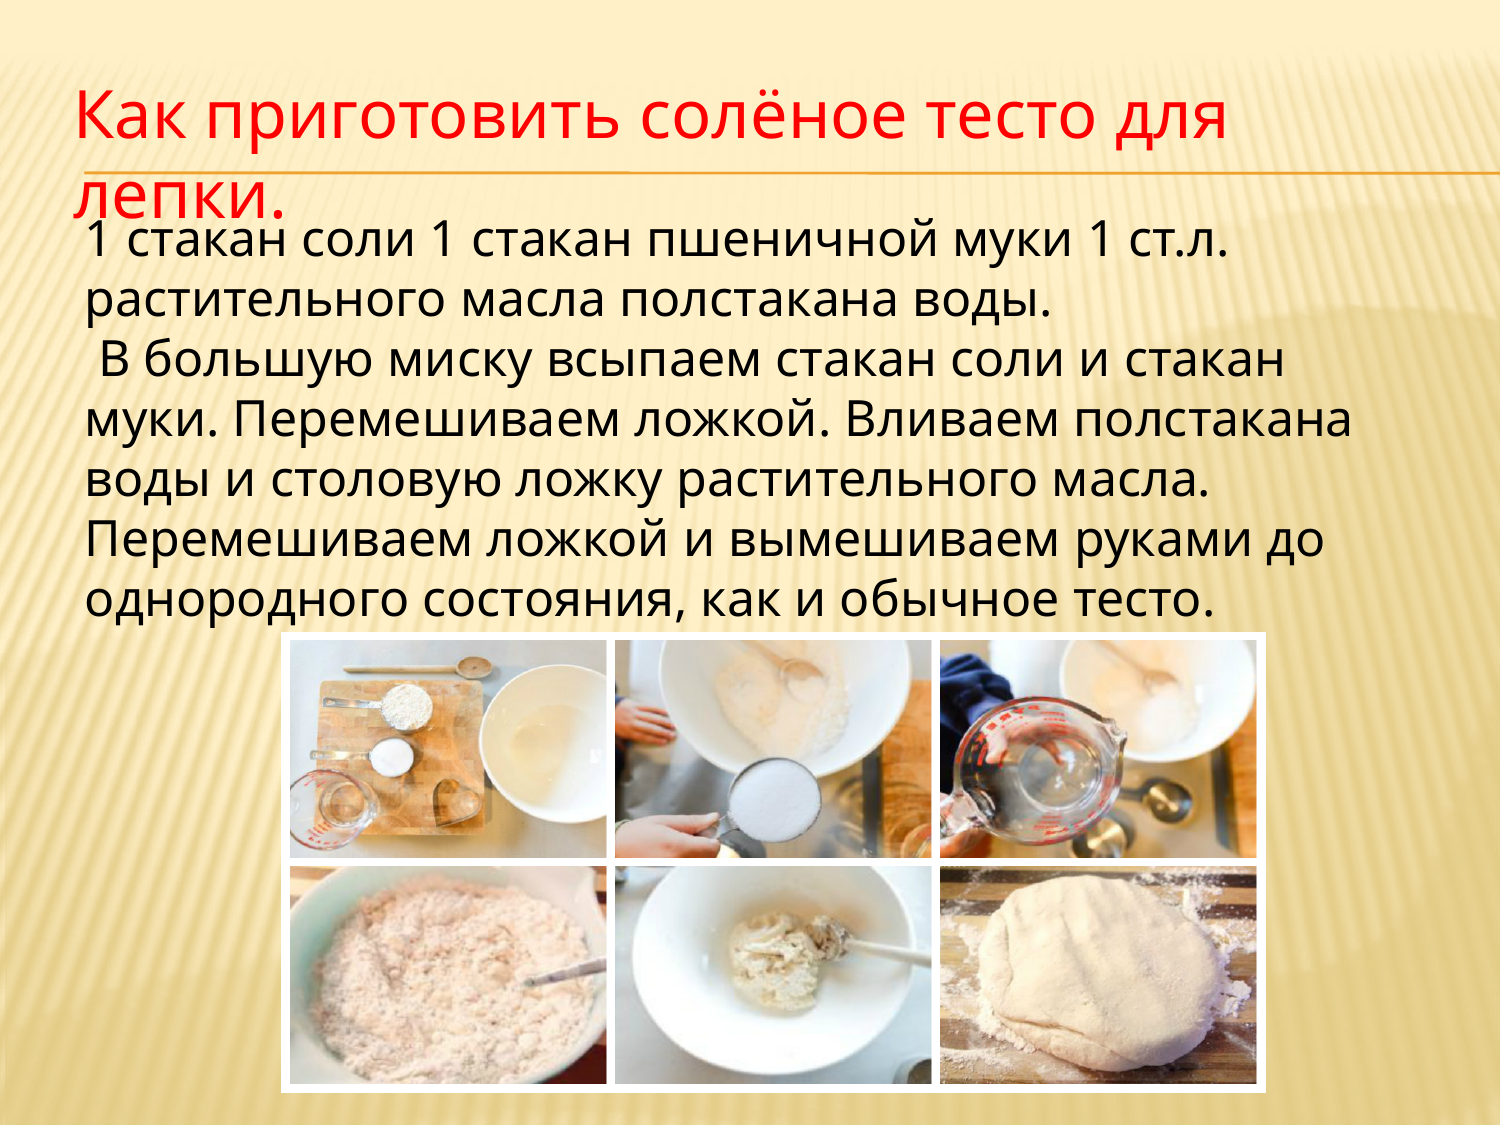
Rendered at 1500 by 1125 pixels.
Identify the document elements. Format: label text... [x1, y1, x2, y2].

text_box 1 стакан соли 1 стакан пшеничной муки 1 ст.л. растительного масла полстакана воды. В большую миску всыпаем стакан соли и стакан муки. Перемешиваем ложкой. Вливаем полстакана воды и столовую ложку растительного масла. Перемешиваем ложкой и вымешиваем руками до однородного состояния, как и обычное тесто. [70, 239, 1418, 634]
text_box Как приготовить солёное тесто для лепки. [58, 64, 1454, 239]
picture [280, 632, 1266, 1094]
